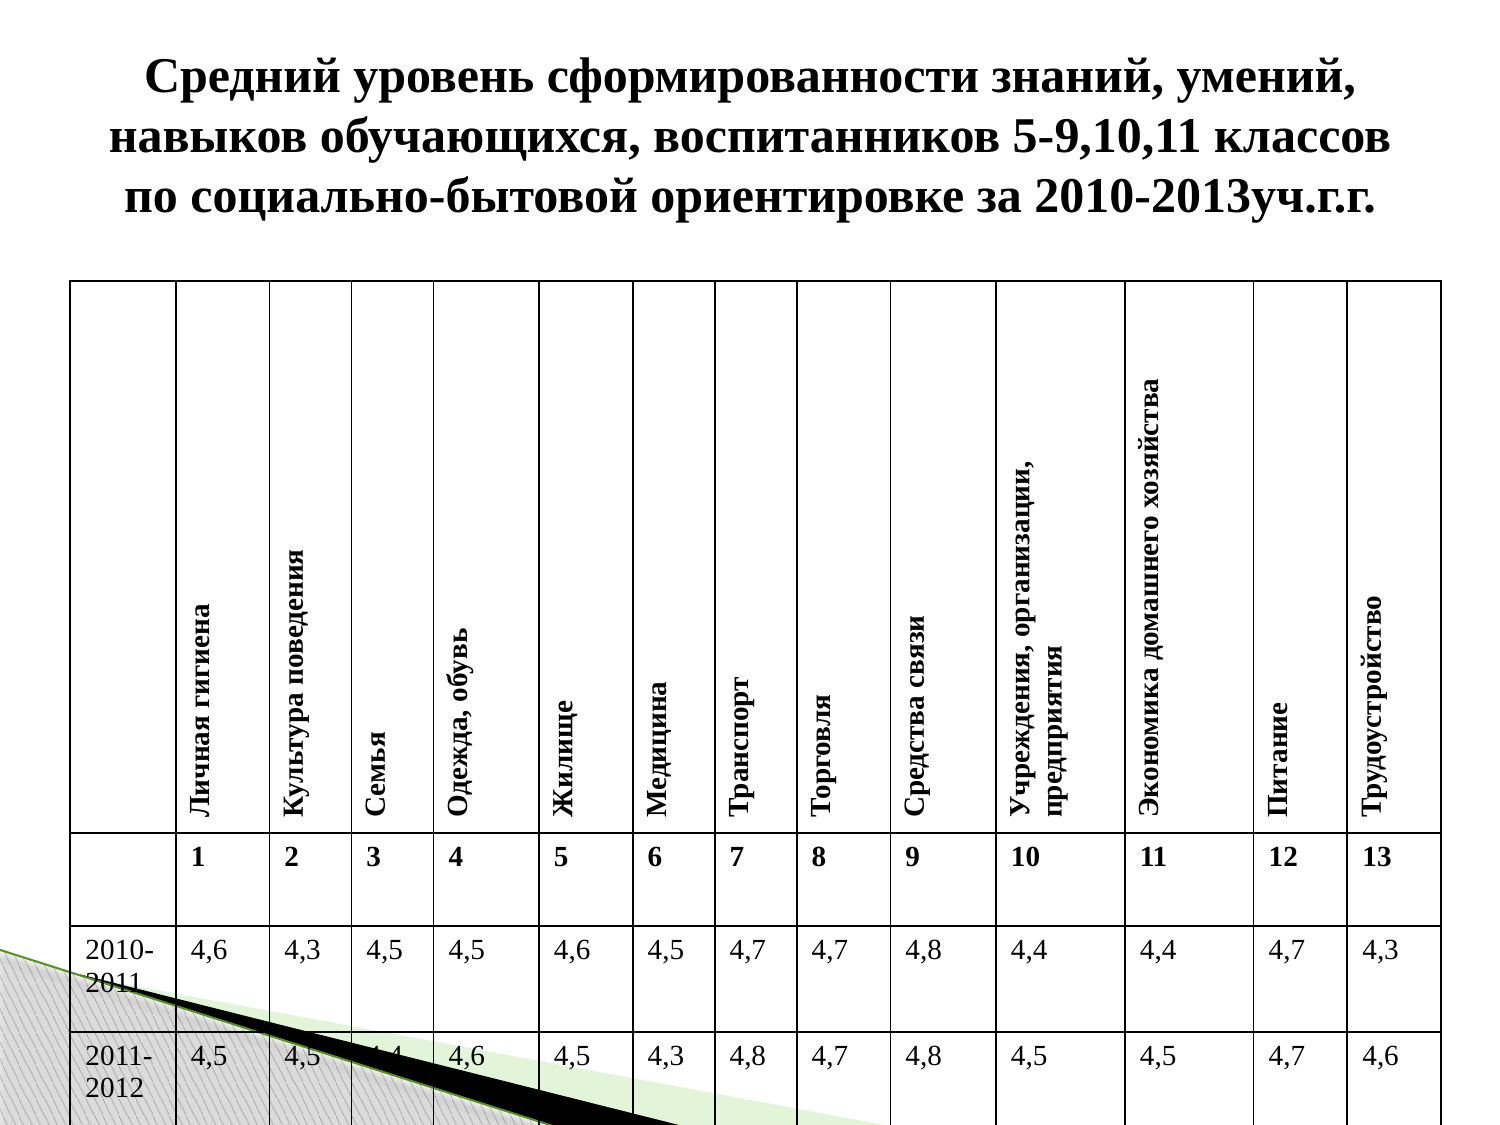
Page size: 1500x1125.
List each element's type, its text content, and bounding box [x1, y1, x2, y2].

table_cell 11 [1126, 834, 1253, 925]
table_cell 4,3 [634, 1033, 714, 1125]
table_cell 4,5 [1126, 1033, 1253, 1125]
table_cell 6 [634, 834, 714, 925]
table_cell 4,5 [270, 1033, 351, 1125]
table_cell [71, 834, 175, 925]
table_cell 4,5 [997, 1033, 1124, 1125]
table_cell 4 [434, 834, 538, 925]
table_cell 10 [997, 834, 1124, 925]
table_cell 4,5 [634, 927, 714, 1031]
table_cell 4,4 [1126, 927, 1253, 1031]
table_header Транспорт [716, 282, 796, 832]
table_cell 4,6 [434, 1033, 538, 1125]
table_header Питание [1254, 282, 1346, 832]
table_cell 1 [177, 834, 269, 925]
table_cell 12 [1254, 834, 1346, 925]
table_cell 4,8 [891, 927, 995, 1031]
table_cell 4,5 [177, 1033, 269, 1125]
table_cell 4,5 [434, 927, 538, 1031]
table_cell 2 [270, 834, 351, 925]
table_cell 2010- 2011 [71, 927, 175, 1031]
table_cell 4,7 [1254, 927, 1346, 1031]
table_cell 4,5 [540, 1033, 632, 1125]
table_cell 4,5 [352, 927, 433, 1031]
table_cell 4,3 [1348, 927, 1440, 1031]
table_header Трудоустройство [1348, 282, 1440, 832]
table_header Культура поведения [270, 282, 351, 832]
table_cell 4,8 [716, 1033, 796, 1125]
table_header Экономика домашнего хозяйства [1126, 282, 1253, 832]
table_cell 4,7 [1254, 1033, 1346, 1125]
table_cell 4,7 [716, 927, 796, 1031]
table_cell 4,7 [798, 927, 890, 1031]
table_cell 4,6 [540, 927, 632, 1031]
table_cell 4,3 [270, 927, 351, 1031]
table_header Жилище [540, 282, 632, 832]
table_cell 4,8 [891, 1033, 995, 1125]
table_cell 4,4 [352, 1033, 433, 1125]
table_cell 3 [352, 834, 433, 925]
table_cell 4,7 [798, 1033, 890, 1125]
text_box Средний уровень сформированности знаний, умений, навыков обучающихся, воспитанников 5-9,10,11 классов по социально-бытовой ориентировке за 2010-2013уч.г.г. [70, 35, 1430, 230]
table_header Учреждения, организации, предприятия [997, 282, 1124, 832]
table_header Средства связи [891, 282, 995, 832]
table_cell 4,6 [1348, 1033, 1440, 1125]
table_cell 7 [716, 834, 796, 925]
table_cell 2011- 2012 [71, 1033, 175, 1125]
table_header Медицина [634, 282, 714, 832]
table_cell 4,4 [997, 927, 1124, 1031]
table_cell 8 [798, 834, 890, 925]
table_header Личная гигиена [177, 282, 269, 832]
table_header Торговля [798, 282, 890, 832]
table_cell 4,6 [177, 927, 269, 1031]
table_cell 9 [891, 834, 995, 925]
table_header Одежда, обувь [434, 282, 538, 832]
table_cell 5 [540, 834, 632, 925]
table_cell 13 [1348, 834, 1440, 925]
table_header [71, 282, 175, 832]
table_header Семья [352, 282, 433, 832]
